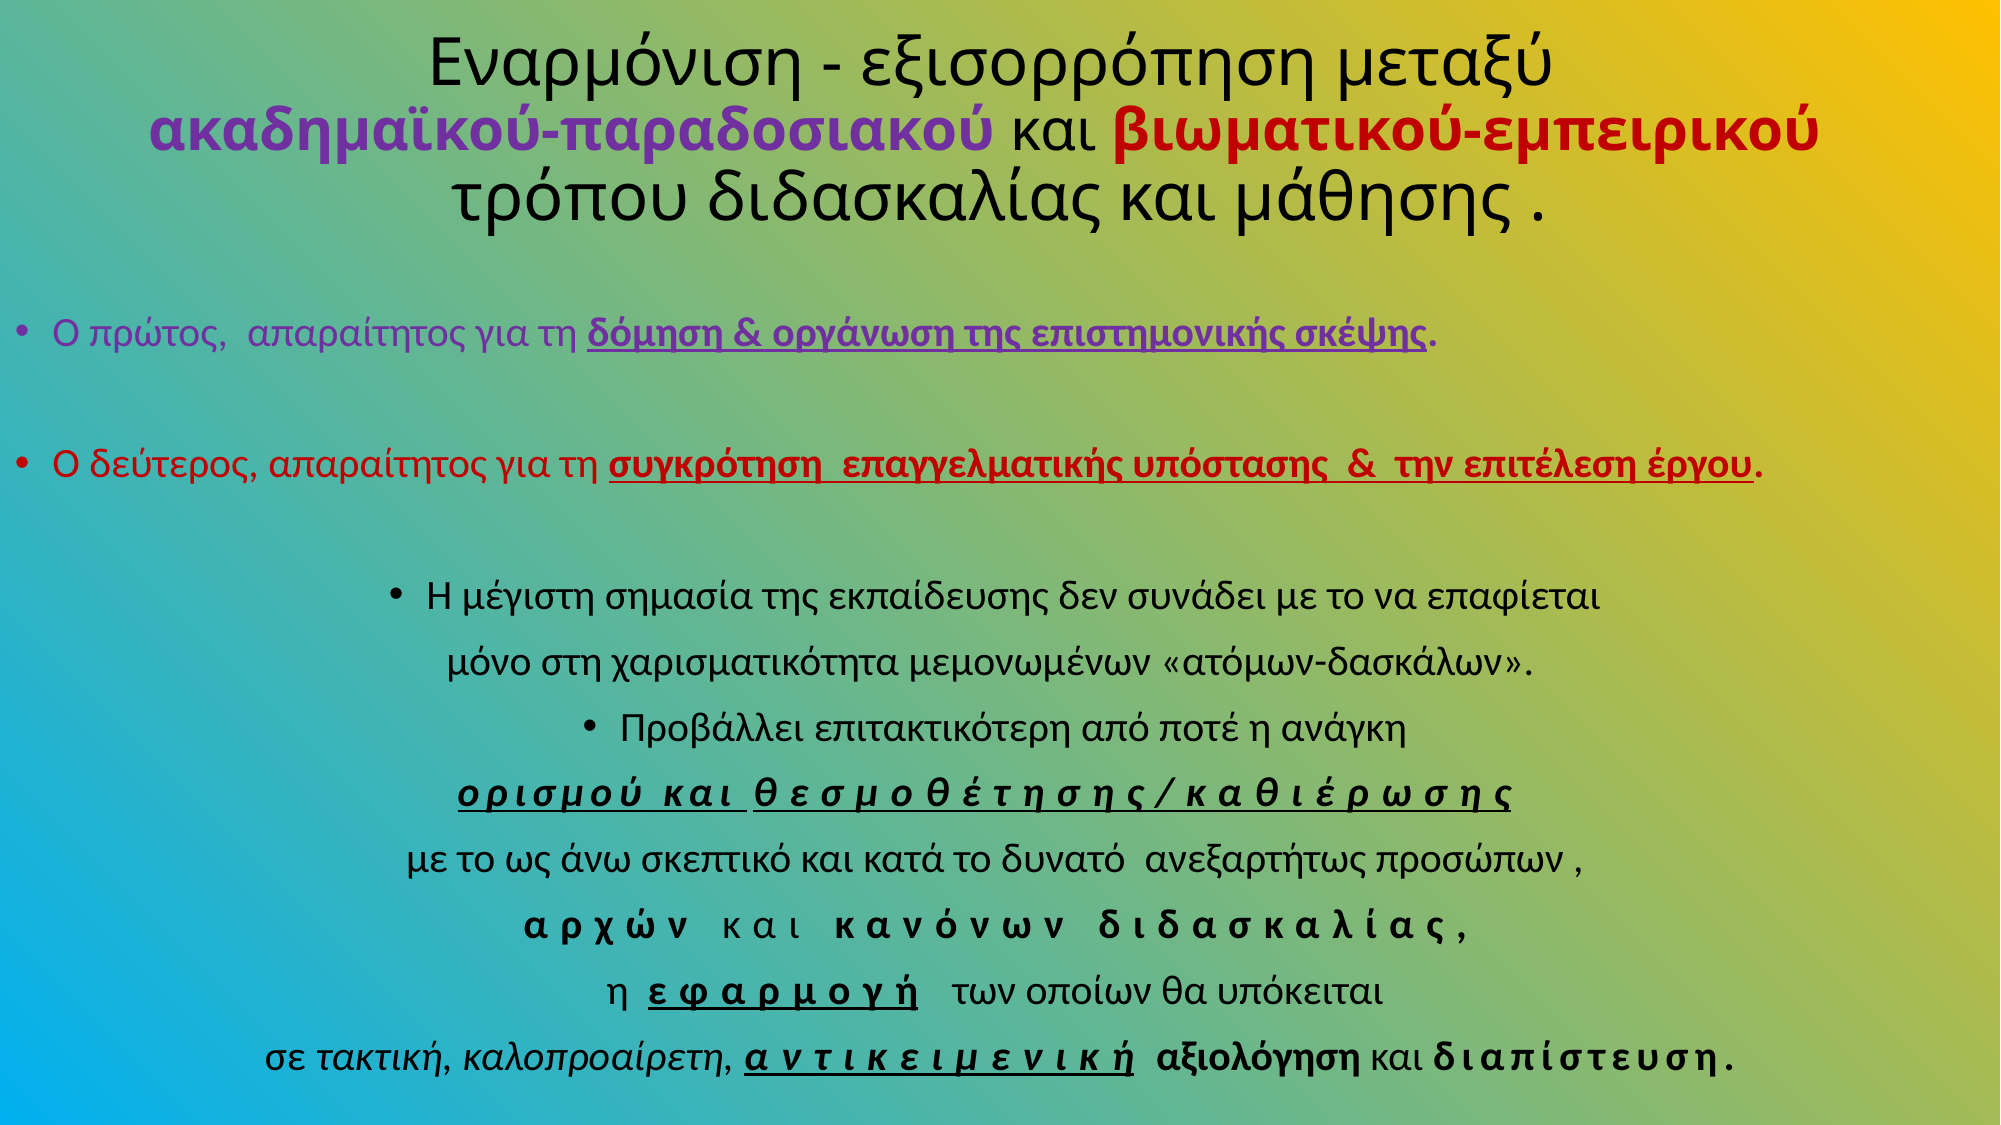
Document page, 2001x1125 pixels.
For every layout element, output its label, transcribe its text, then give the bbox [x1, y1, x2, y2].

text_box Ο πρώτος, απαραίτητος για τη δόμηση & οργάνωση της επιστημονικής σκέψης. Ο δεύτερος, απαραίτητος για τη συγκρότηση επαγγελματικής υπόστασης & την επιτέλεση έργου. H μέγιστη σημασία της εκπαίδευσης δεν συνάδει με το να επαφίεται μόνο στη χαρισματικότητα μεμονωμένων «ατόμων-δασκάλων». Προβάλλει επιτακτικότερη από ποτέ η ανάγκη ορισμού και θεσμοθέτησης/καθιέρωσης με το ως άνω σκεπτικό και κατά το δυνατό ανεξαρτήτως προσώπων , αρχών και κανόνων διδασκαλίας, η εφαρμογή των οποίων θα υπόκειται σε τακτική, καλοπροαίρετη, αντικειμενική αξιολόγηση και διαπίστευση. [0, 302, 2000, 1125]
text_box Εναρμόνιση - εξισορρόπηση μεταξύ ακαδημαϊκού-παραδοσιακού και βιωματικού-εμπειρικού τρόπου διδασκαλίας και μάθησης . [0, 30, 2000, 233]
